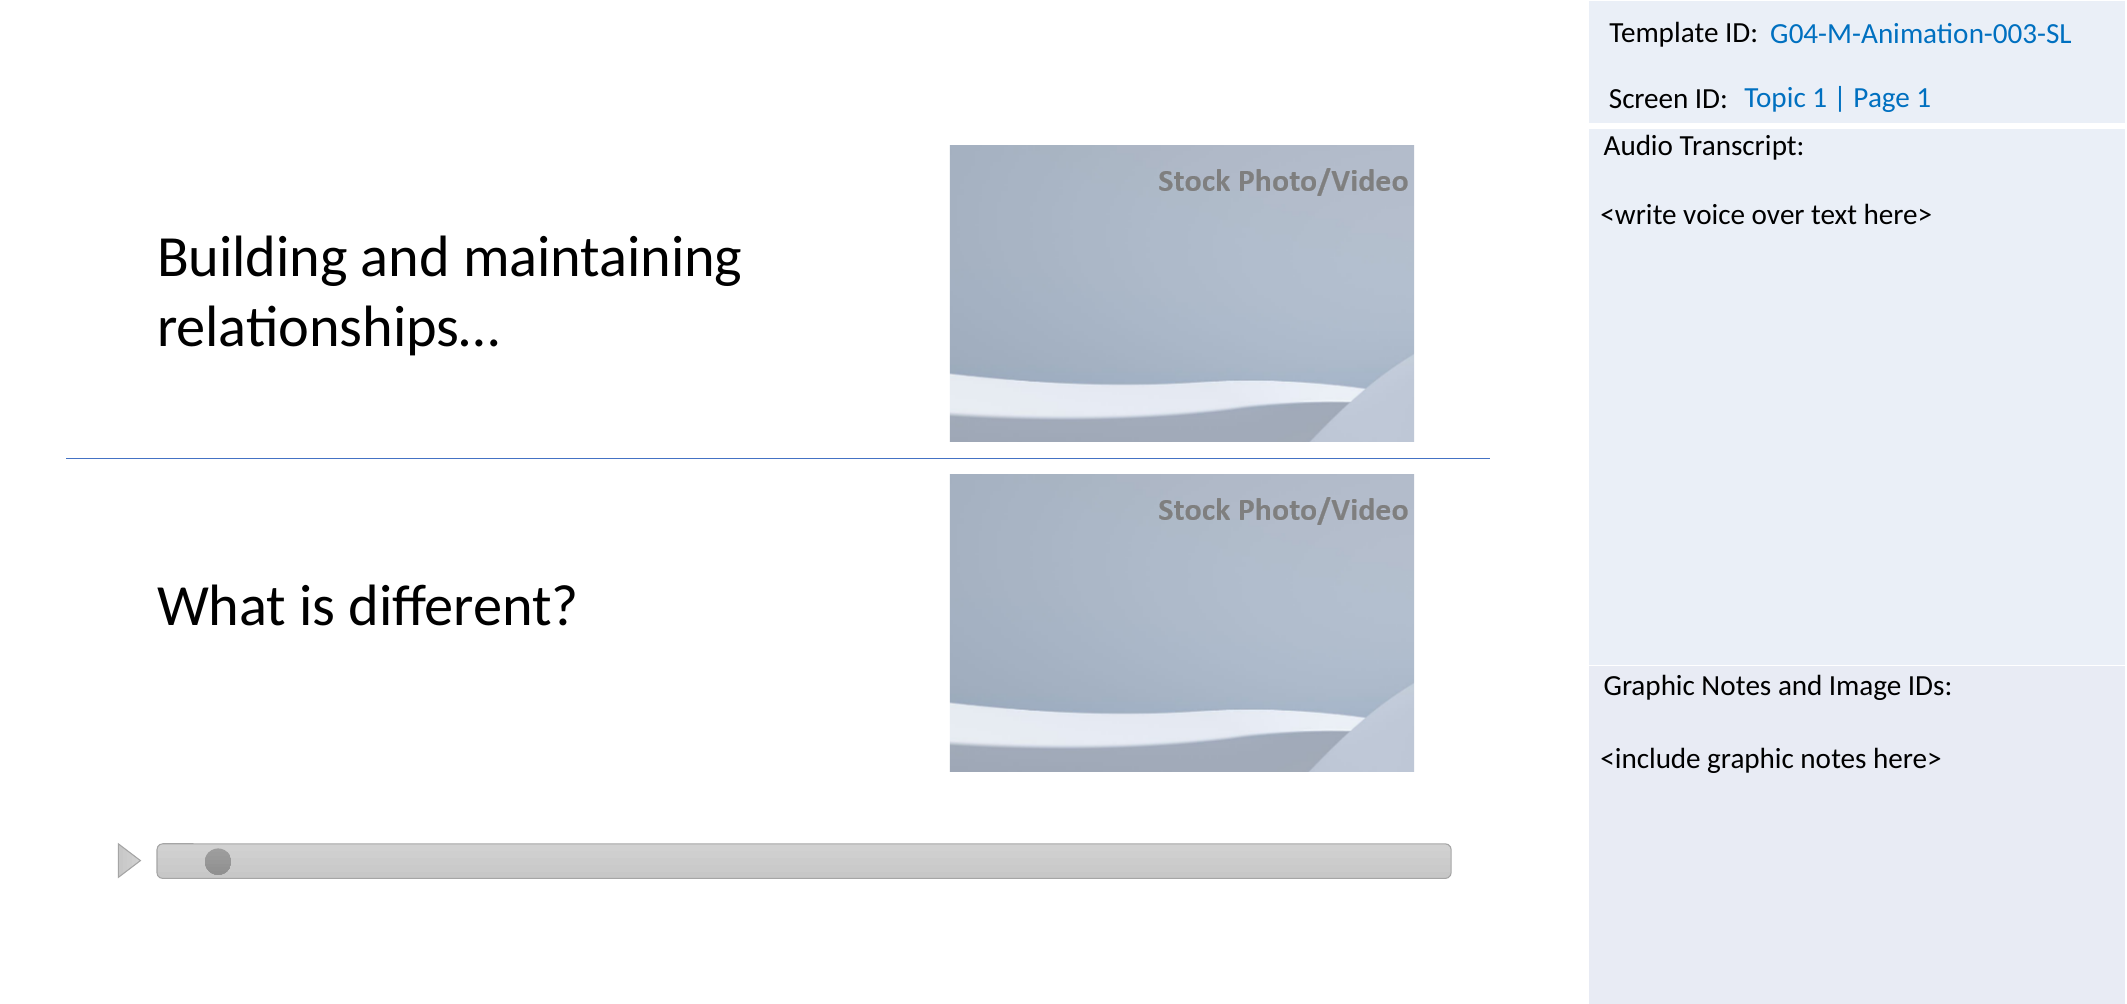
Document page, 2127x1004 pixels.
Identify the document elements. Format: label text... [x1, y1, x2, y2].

picture [949, 474, 1415, 772]
picture [949, 145, 1415, 442]
text_box What is different? [156, 566, 779, 638]
text_box <write voice over text here> [1585, 187, 2120, 238]
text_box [118, 843, 1452, 879]
text_box G04-M-Animation-003-SL [1755, 6, 2126, 57]
text_box Topic 1 | Page 1 [1729, 70, 1961, 121]
text_box <include graphic notes here> [1585, 731, 2120, 782]
text_box Building and maintaining relationships… [156, 217, 779, 359]
